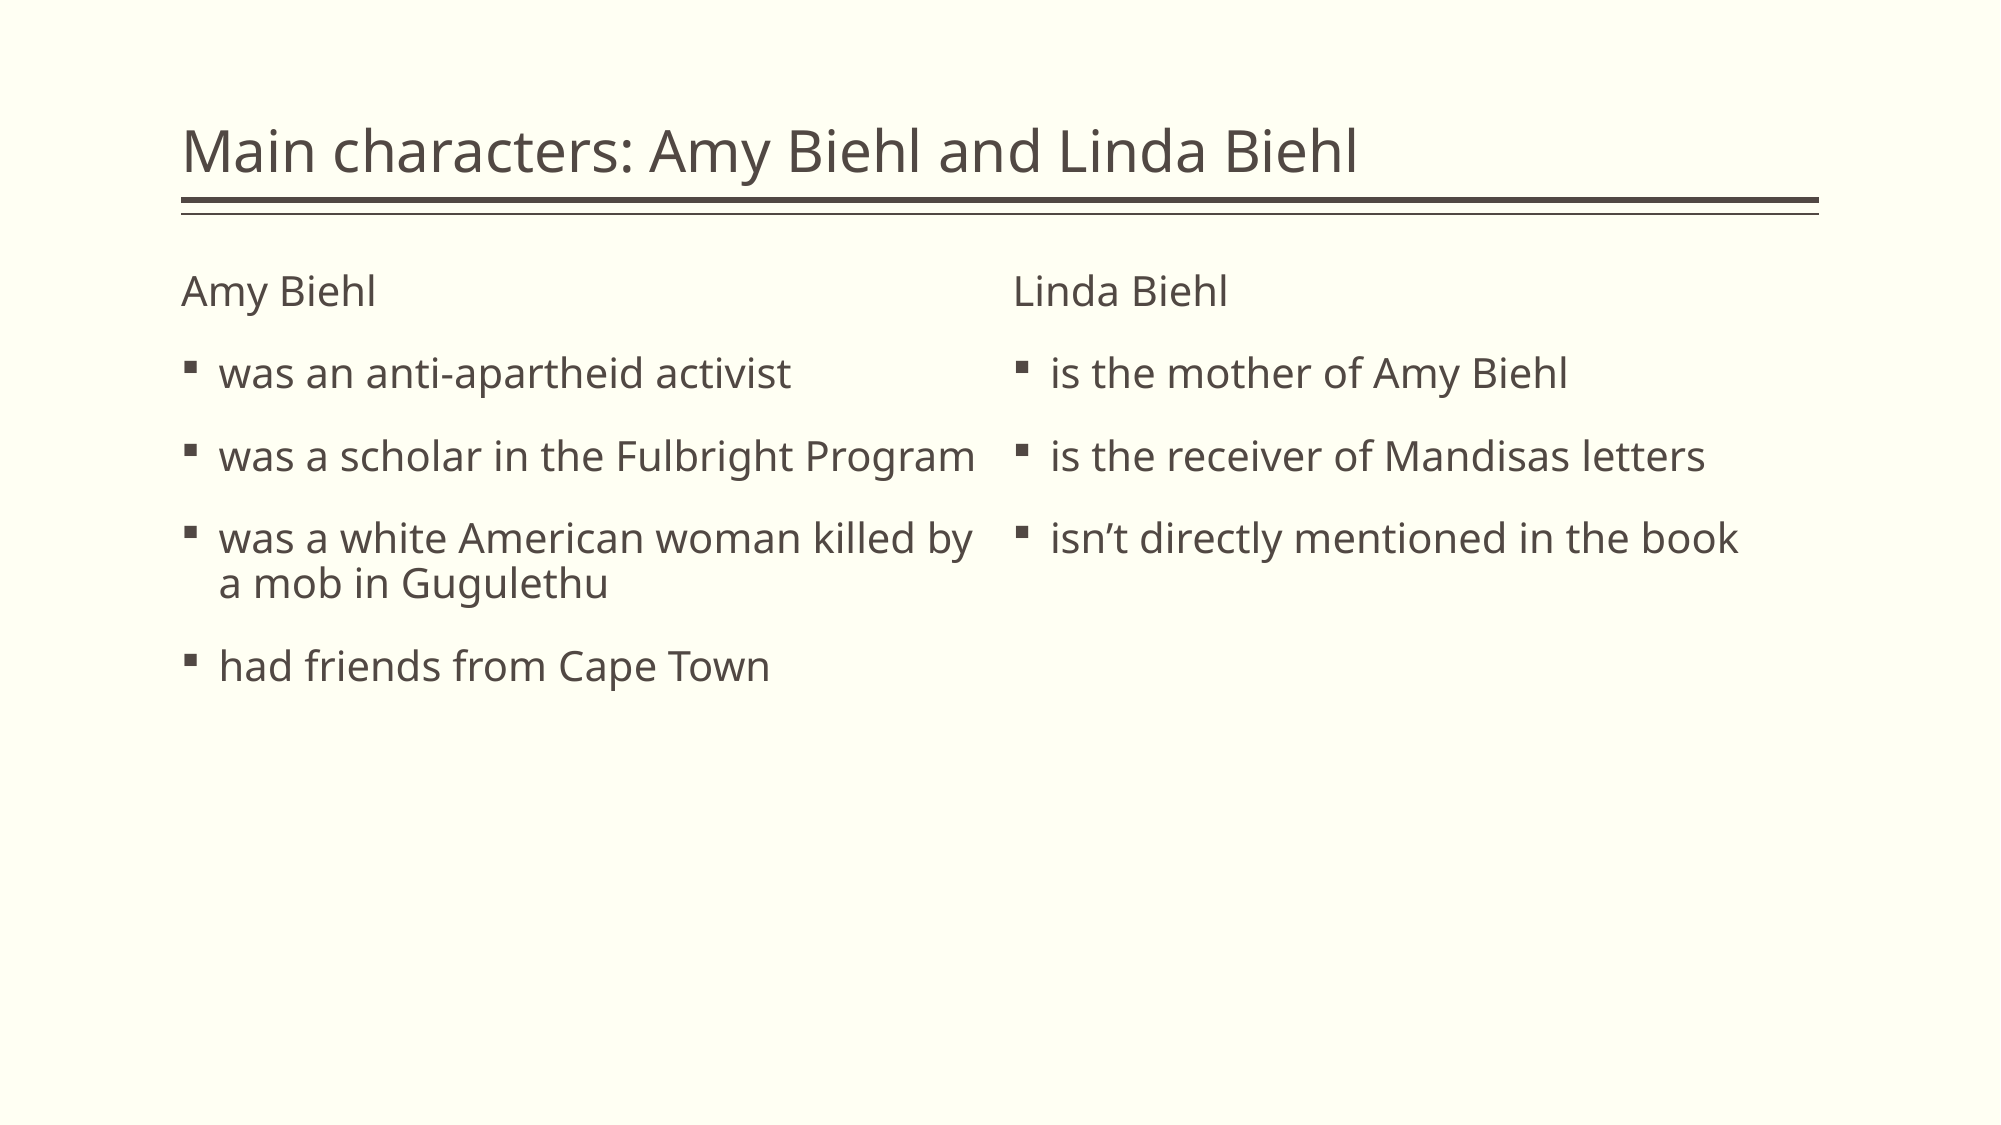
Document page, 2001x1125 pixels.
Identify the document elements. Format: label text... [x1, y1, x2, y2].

list Amy Biehl was an anti-apartheid activist was a scholar in the Fulbright Program was a white American woman killed by a mob in Gugulethu had friends from Cape Town [181, 262, 988, 1013]
title Main characters: Amy Biehl and Linda Biehl [181, 12, 1819, 193]
list Linda Biehl is the mother of Amy Biehl is the receiver of Mandisas letters isn’t directly mentioned in the book [1012, 262, 1819, 1013]
